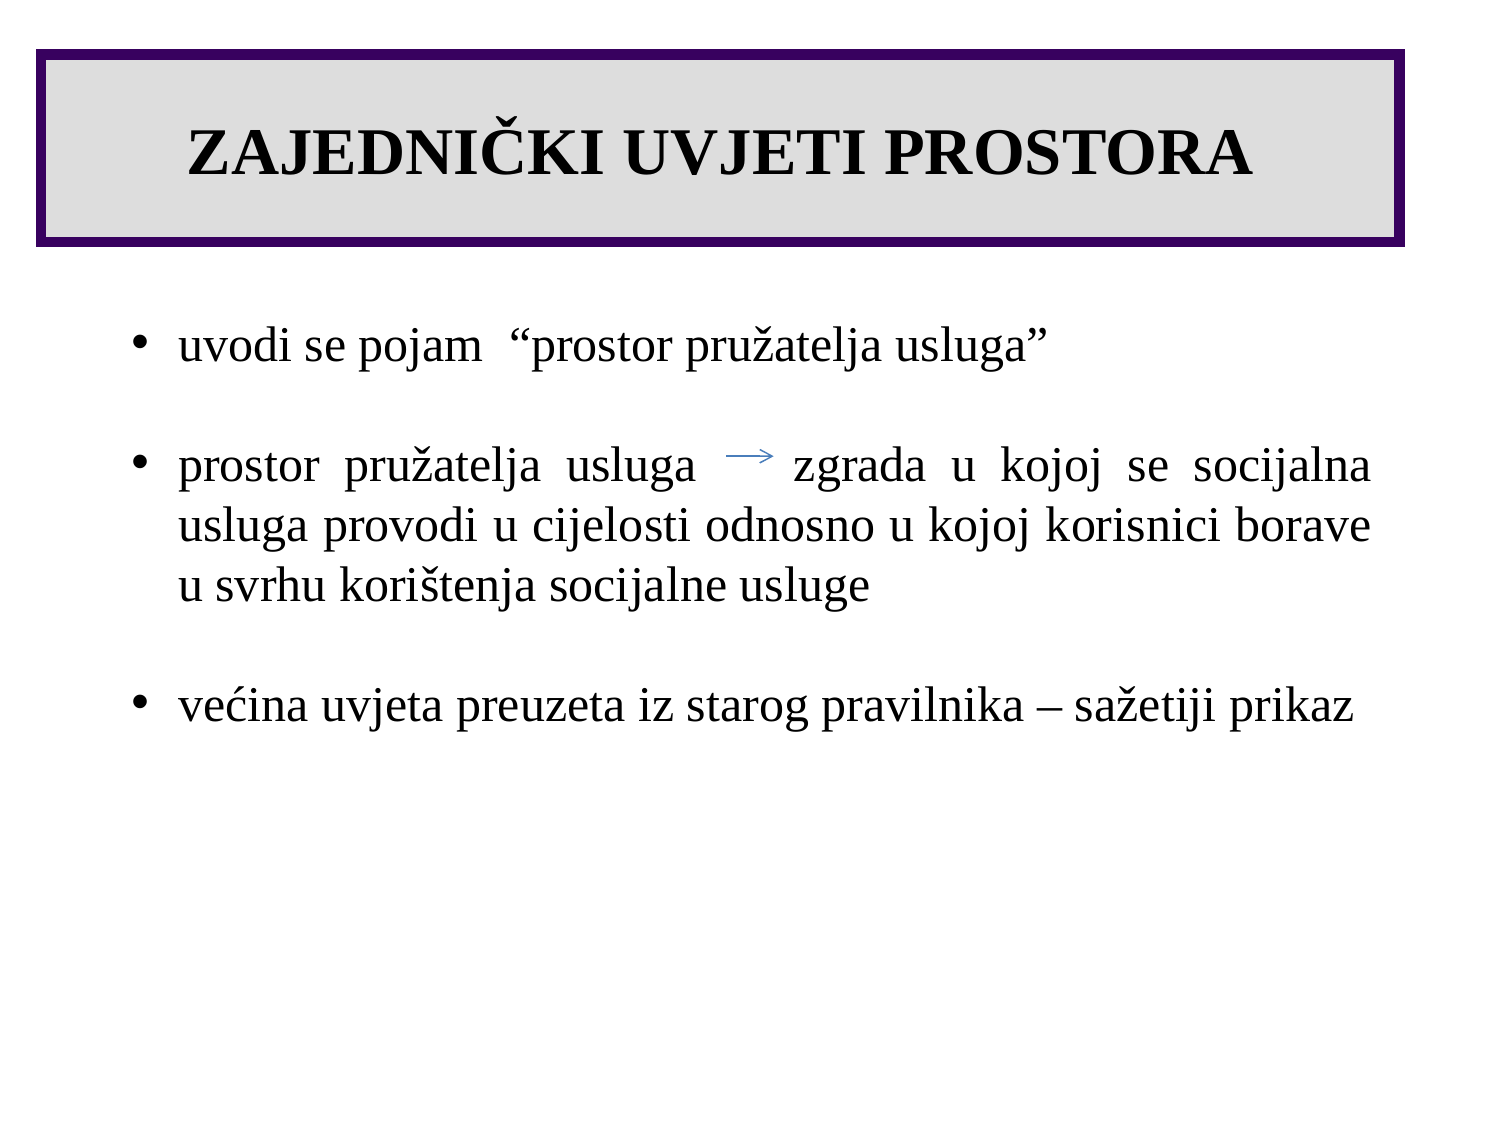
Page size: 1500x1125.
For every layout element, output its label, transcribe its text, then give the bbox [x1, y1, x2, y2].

title ZAJEDNIČKI UVJETI PROSTORA [41, 54, 1400, 243]
list uvodi se pojam “prostor pružatelja usluga” prostor pružatelja usluga zgrada u kojoj se socijalna usluga provodi u cijelosti odnosno u kojoj korisnici borave u svrhu korištenja socijalne usluge većina uvjeta preuzeta iz starog pravilnika – sažetiji prikaz [41, 290, 1388, 1111]
